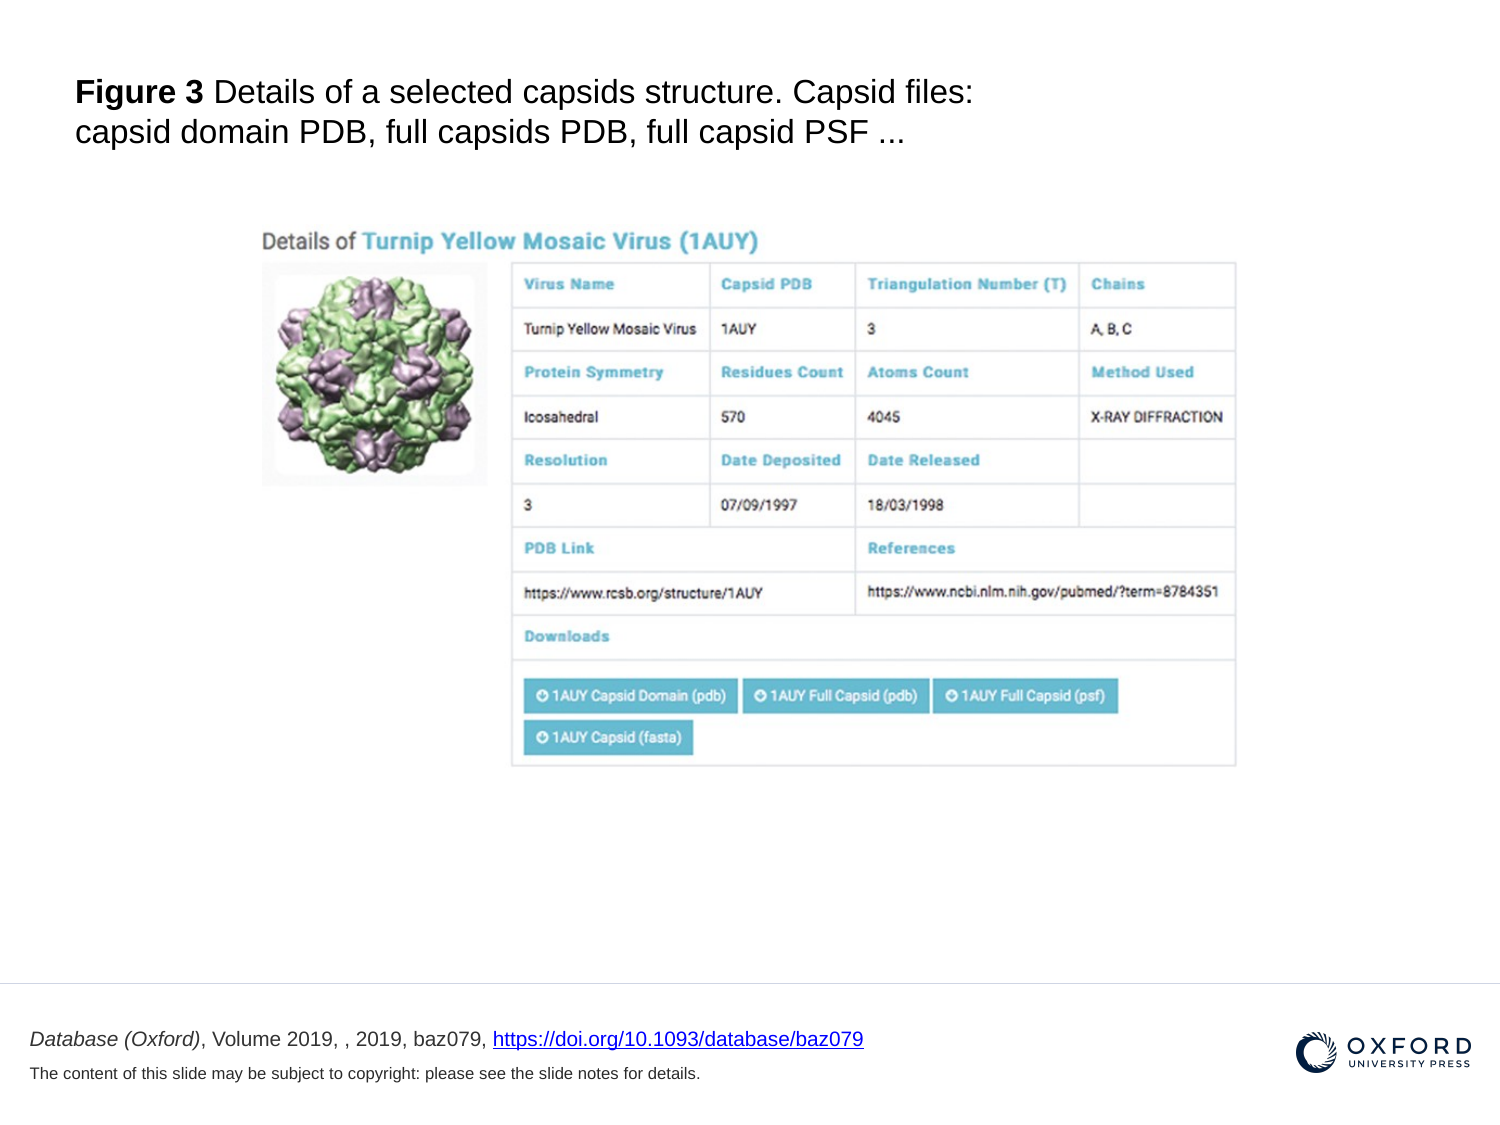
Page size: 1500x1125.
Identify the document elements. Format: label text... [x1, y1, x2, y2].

picture [262, 224, 1238, 768]
title Figure 3 Details of a selected capsids structure. Capsid files: capsid domain PDB, full capsids PDB, full capsid PSF ... [75, 69, 1078, 171]
picture [1296, 1032, 1471, 1073]
footer Database (Oxford), Volume 2019, , 2019, baz079, https://doi.org/10.1093/database/baz079 The content of this slide may be subject to copyright: please see the slide notes for details. [0, 983, 1260, 1125]
